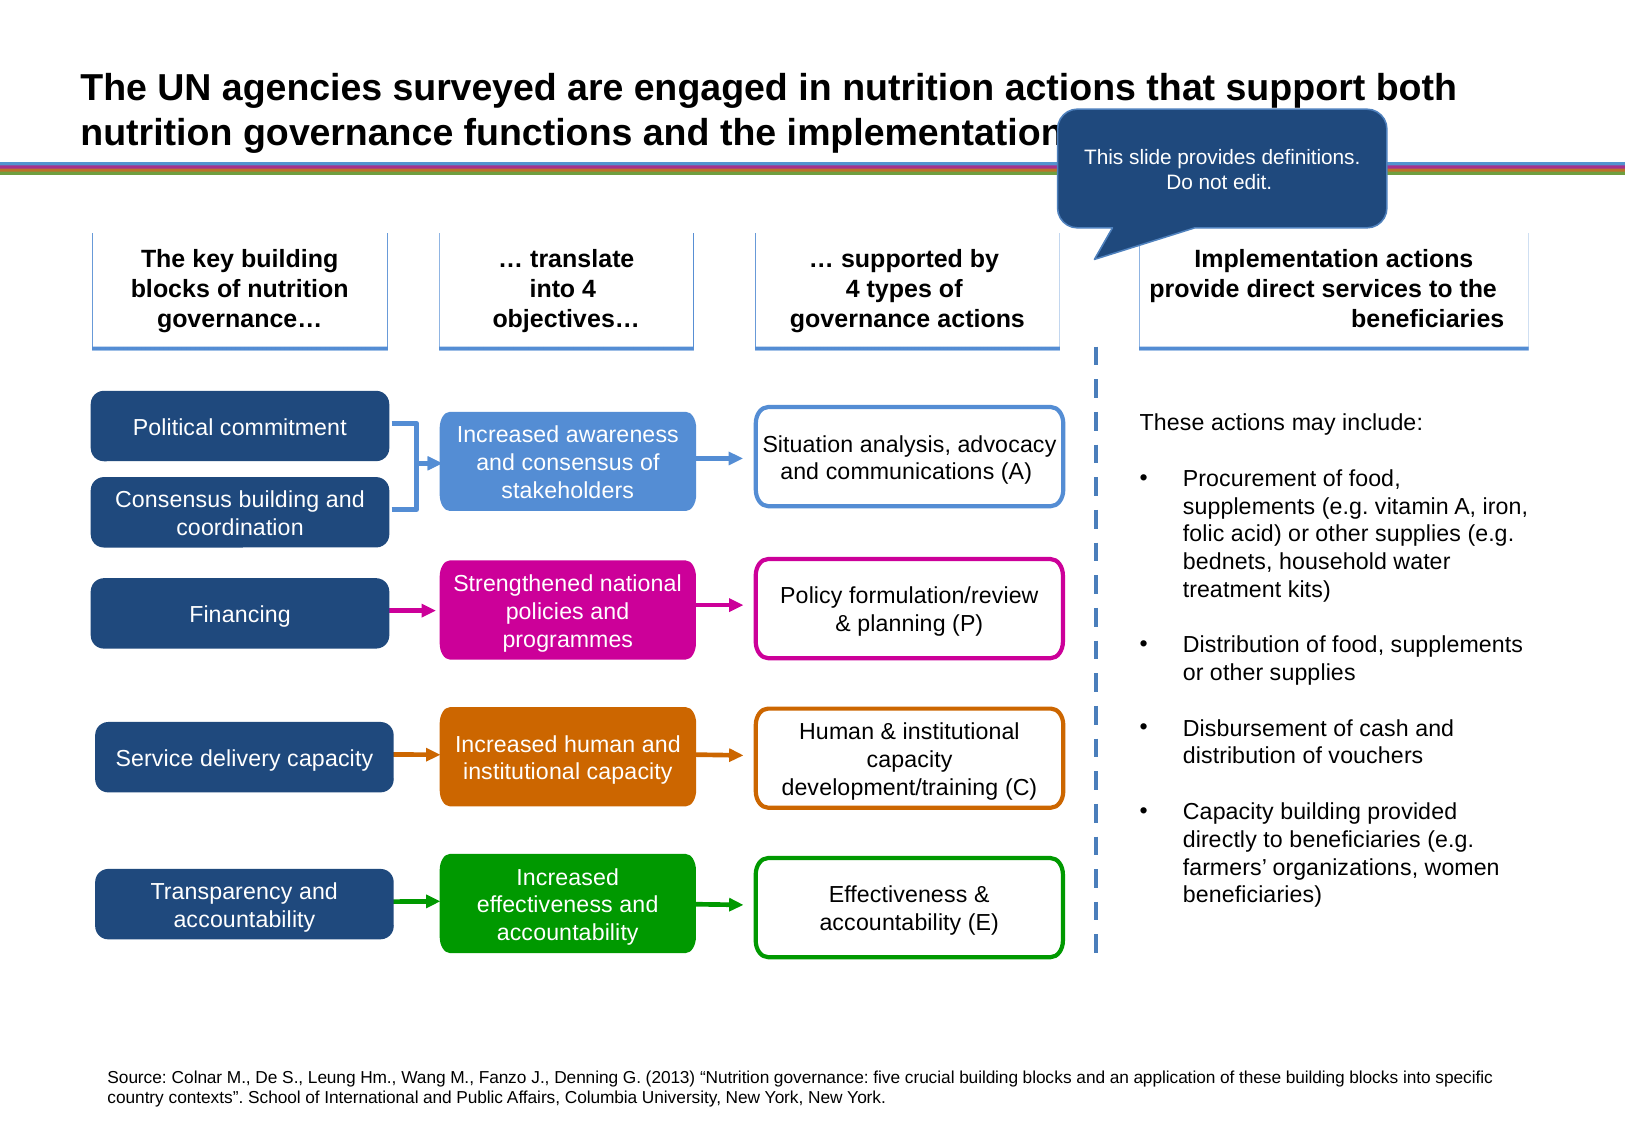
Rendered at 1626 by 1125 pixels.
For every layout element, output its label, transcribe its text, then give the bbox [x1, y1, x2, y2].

text_box This slide provides definitions. Do not edit. [1055, 107, 1390, 262]
text_box Increased effectiveness and accountability [439, 853, 696, 954]
text_box … translate into 4 objectives… [439, 229, 693, 347]
text_box Strengthened national policies and programmes [439, 560, 696, 660]
text_box Political commitment [90, 390, 390, 462]
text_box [391, 423, 442, 462]
text_box Implementation actions provide direct services to the beneficiaries [1139, 229, 1529, 347]
text_box Service delivery capacity [95, 721, 394, 793]
text_box Situation analysis, advocacy and communications (A) [755, 407, 1064, 507]
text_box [391, 462, 442, 510]
text_box The key building blocks of nutrition governance… [92, 229, 388, 347]
text_box … supported by 4 types of governance actions [755, 229, 1060, 347]
title The UN agencies surveyed are engaged in nutrition actions that support both nutrition governance functions and the implementation of direct services [80, 10, 1534, 161]
text_box Source: Colnar M., De S., Leung Hm., Wang M., Fanzo J., Denning G. (2013) “Nutrition governance: five crucial building blocks and an application of these building blocks into specific country contexts”. School of International and Public Affairs, Columbia University, New York, New York. [92, 1058, 1552, 1115]
text_box Transparency and accountability [95, 868, 394, 940]
text_box Consensus building and coordination [90, 477, 390, 548]
text_box Increased human and institutional capacity [439, 707, 697, 807]
text_box Financing [90, 578, 390, 649]
text_box Effectiveness & accountability (E) [755, 858, 1063, 958]
text_box Increased awareness and consensus of stakeholders [440, 411, 697, 511]
text_box Human & institutional capacity development/training (C) [755, 708, 1064, 808]
text_box Policy formulation/review & planning (P) [755, 559, 1063, 659]
text_box These actions may include: Procurement of food, supplements (e.g. vitamin A, iron, folic acid) or other supplies (e.g. bednets, household water treatment kits) Distribution of food, supplements or other supplies Disbursement of cash and distribution of vouchers Capacity building provided directly to beneficiaries (e.g. farmers’ organizations, women beneficiaries) [1139, 400, 1529, 915]
